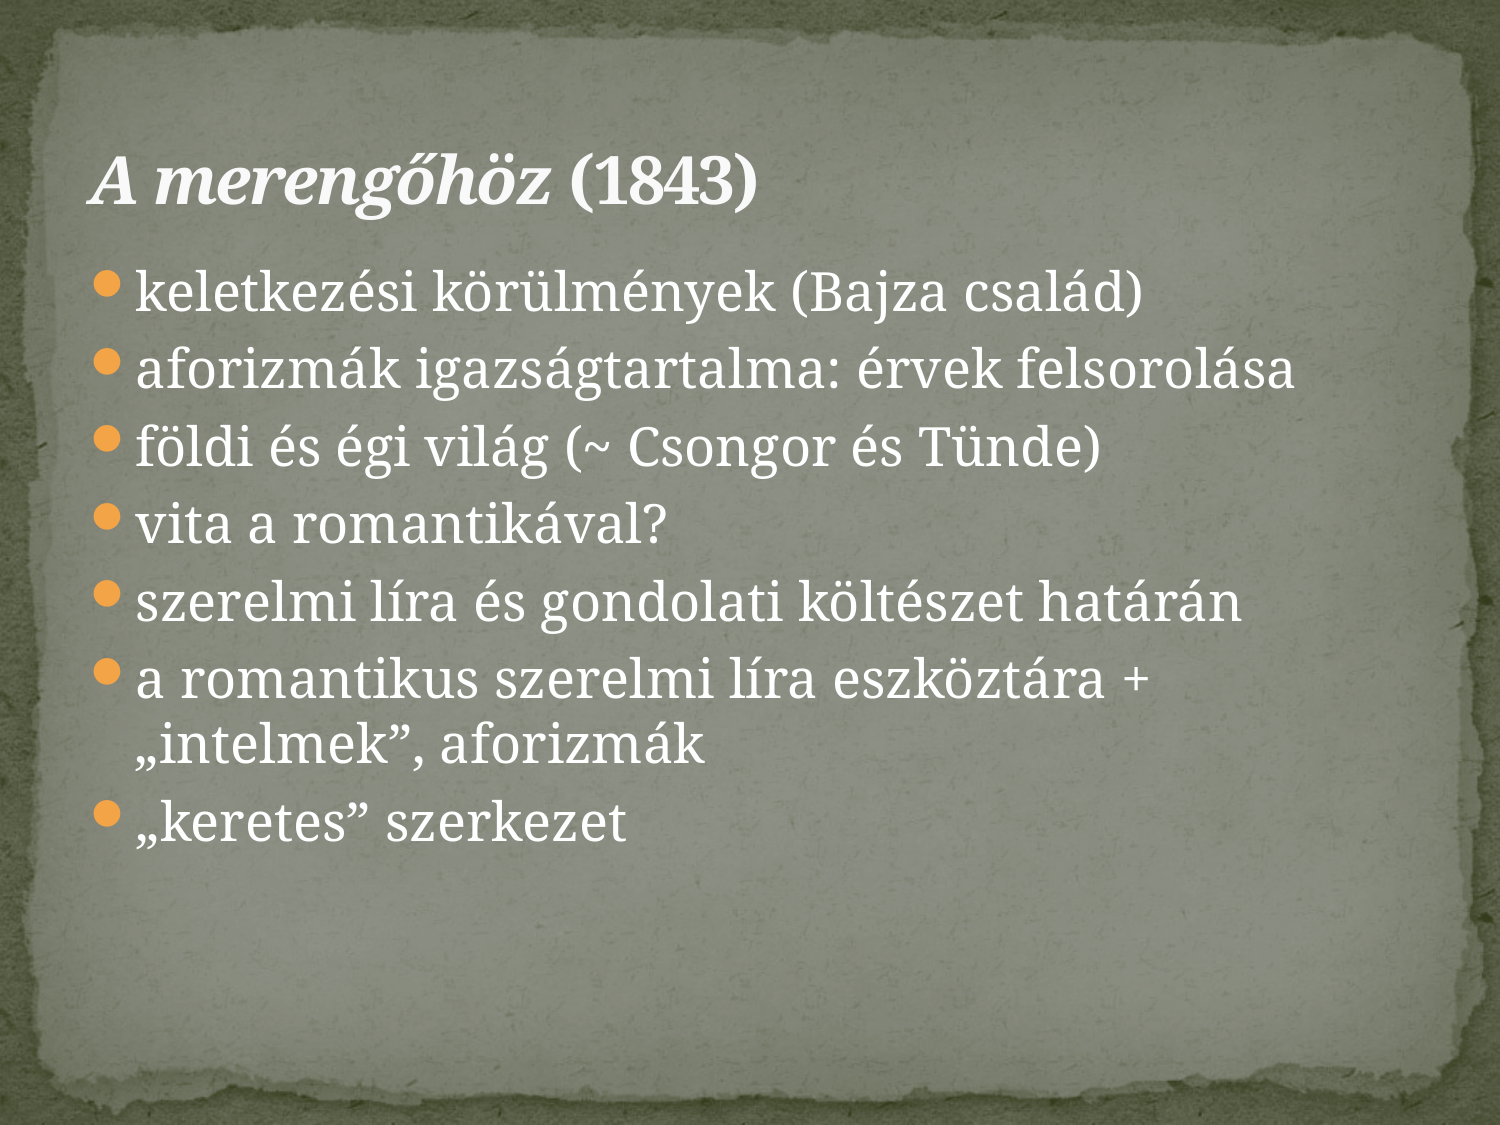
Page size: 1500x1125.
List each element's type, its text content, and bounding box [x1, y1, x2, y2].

list keletkezési körülmények (Bajza család) aforizmák igazságtartalma: érvek felsorolása földi és égi világ (~ Csongor és Tünde) vita a romantikával? szerelmi líra és gondolati költészet határán a romantikus szerelmi líra eszköztára + „intelmek”, aforizmák „keretes” szerkezet [75, 249, 1425, 1000]
title A merengőhöz (1843) [74, 24, 1425, 225]
